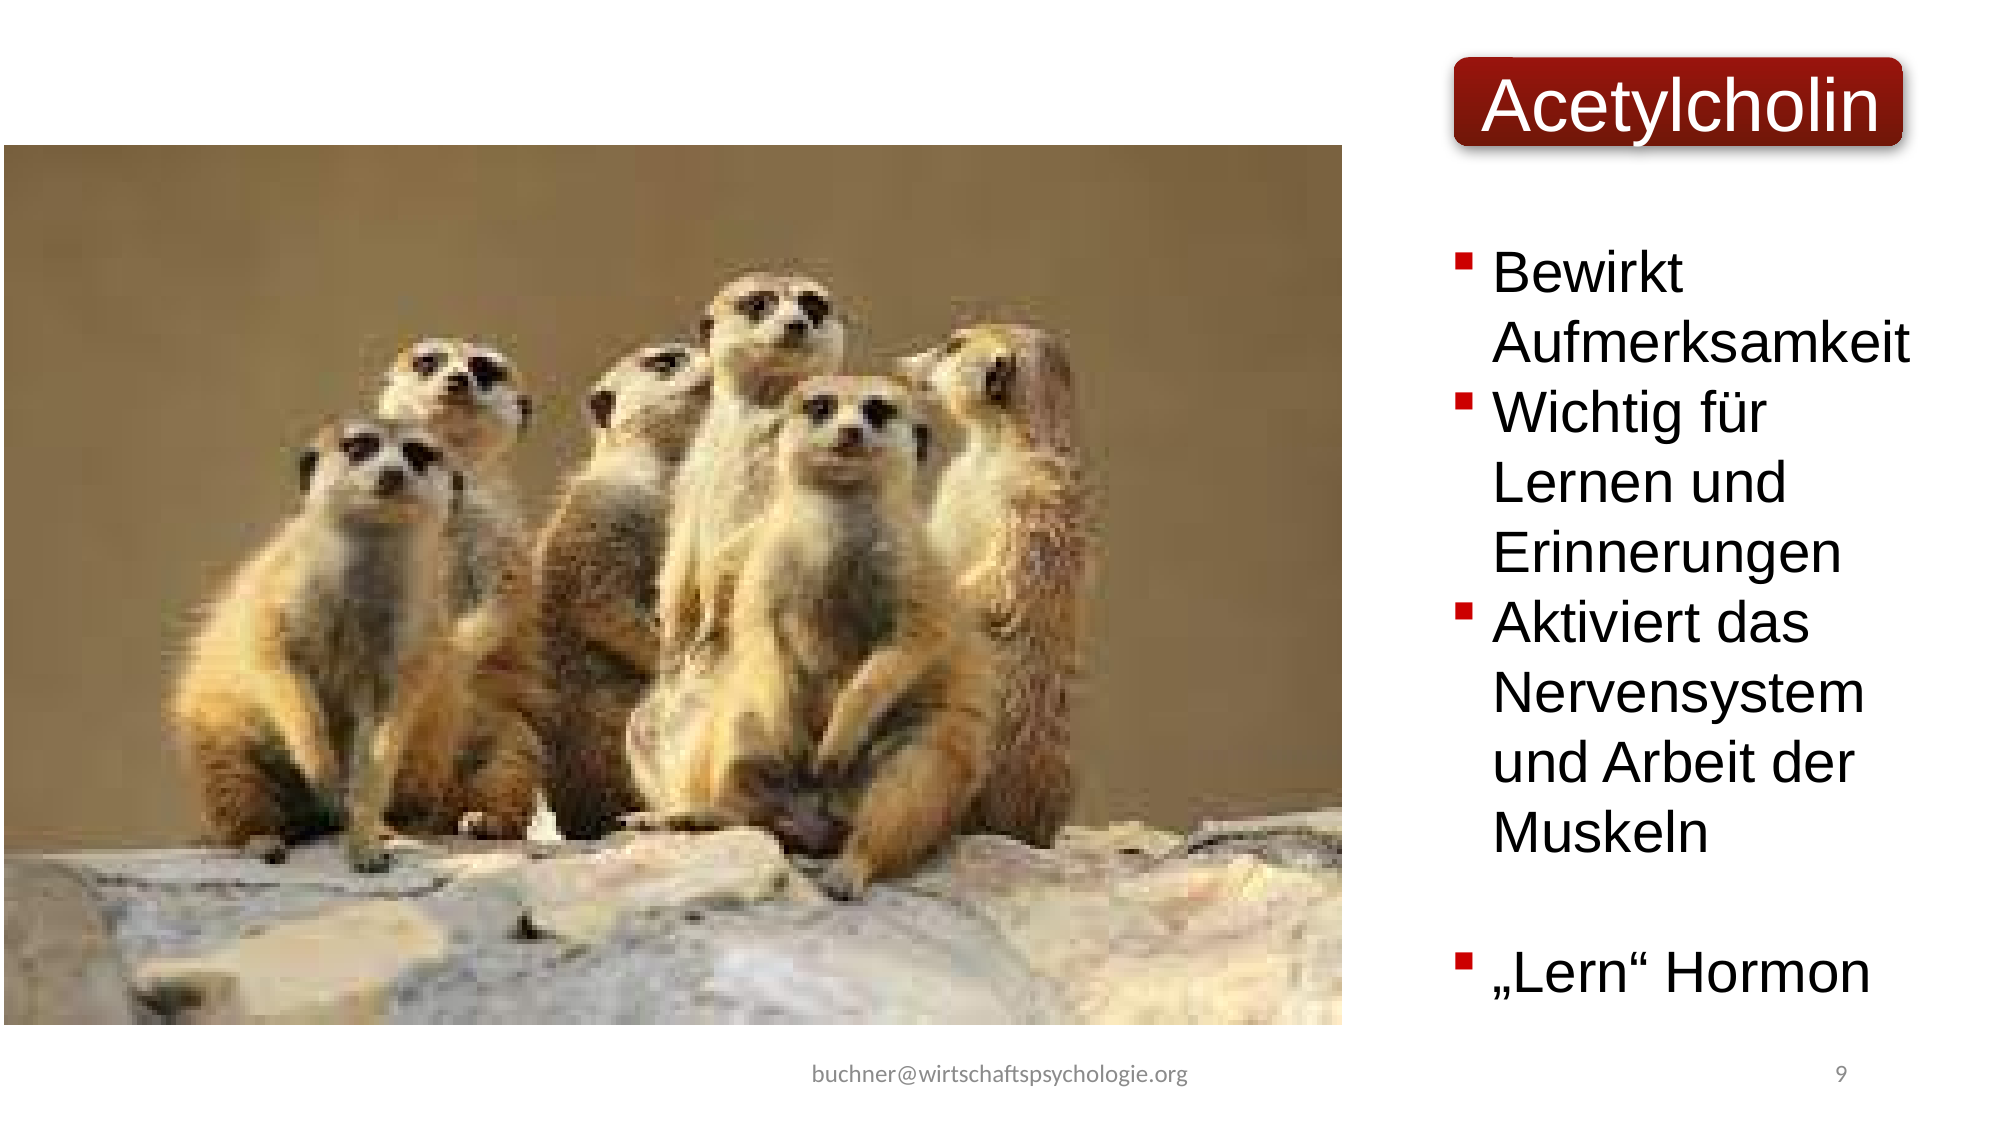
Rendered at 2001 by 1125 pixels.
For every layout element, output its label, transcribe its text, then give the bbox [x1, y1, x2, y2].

text_box Bewirkt Aufmerksamkeit Wichtig für Lernen und Erinnerungen Aktiviert das Nervensystem und Arbeit der Muskeln „Lern“ Hormon [1406, 167, 1996, 1048]
footer buchner@wirtschaftspsychologie.org [662, 1042, 1338, 1103]
text_box Acetylcholin [1453, 57, 1903, 146]
picture [4, 145, 1342, 1025]
slide_number 9 [1412, 1048, 1863, 1103]
